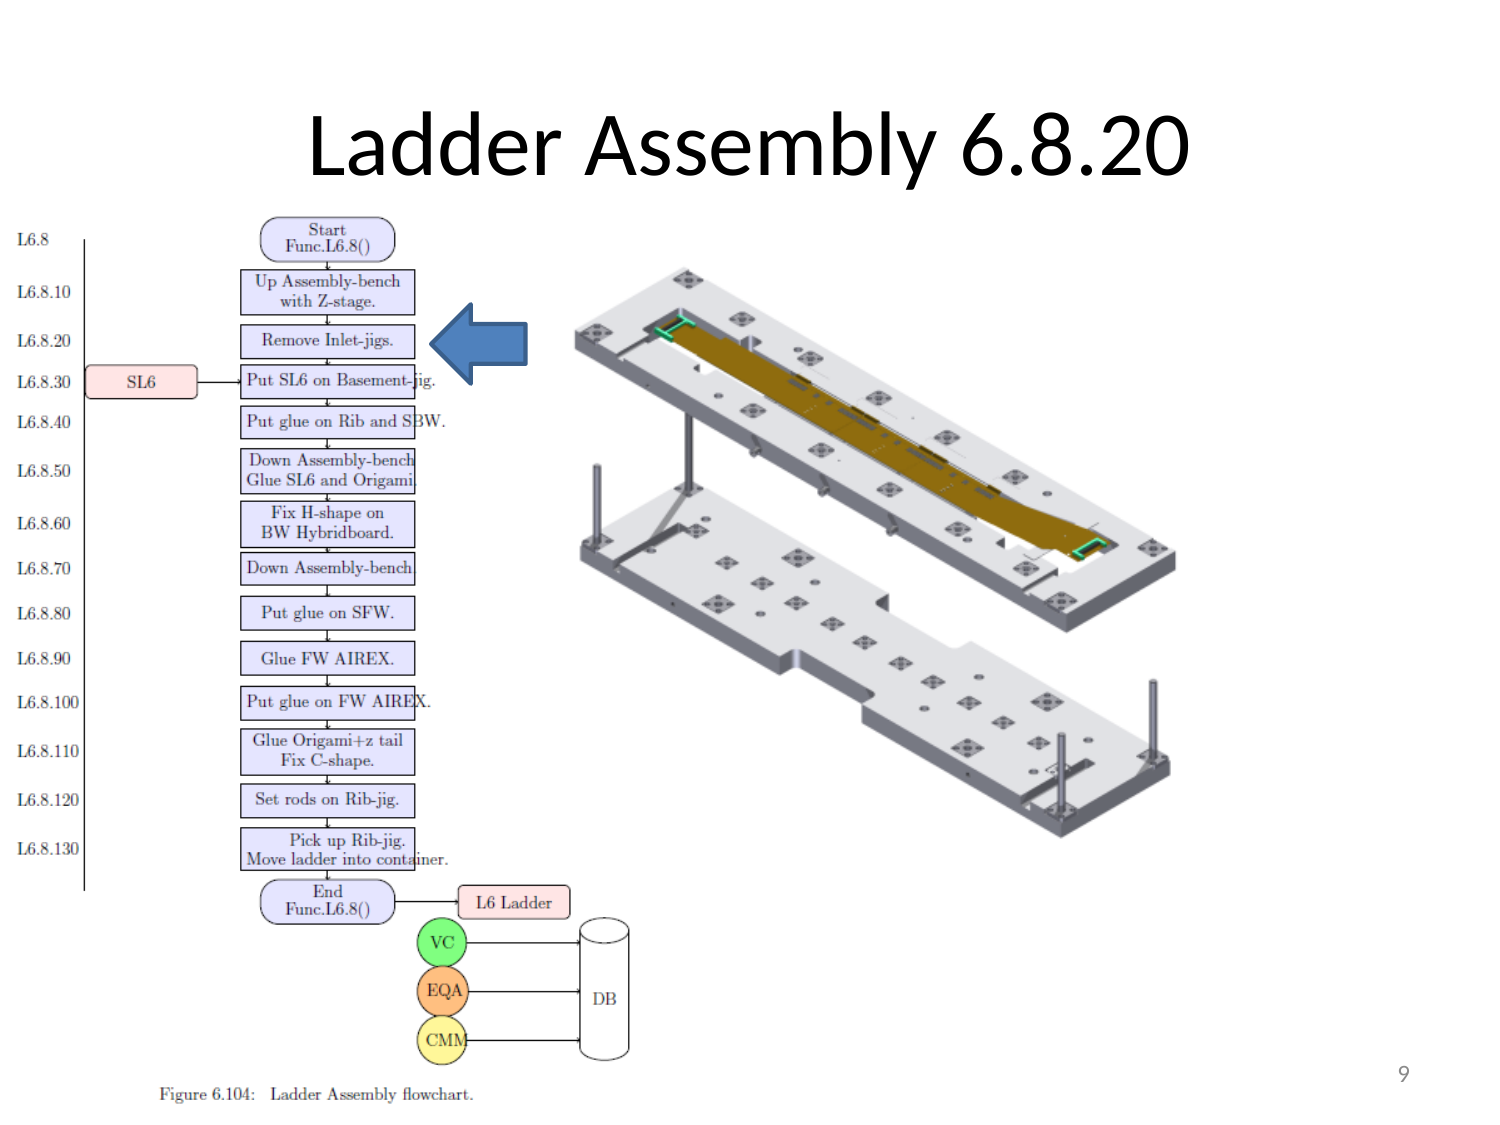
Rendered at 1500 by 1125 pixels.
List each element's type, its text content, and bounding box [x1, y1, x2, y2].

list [531, 176, 1211, 847]
picture [0, 207, 637, 1110]
slide_number 9 [1074, 1042, 1425, 1103]
title Ladder Assembly 6.8.20 [75, 45, 1425, 233]
